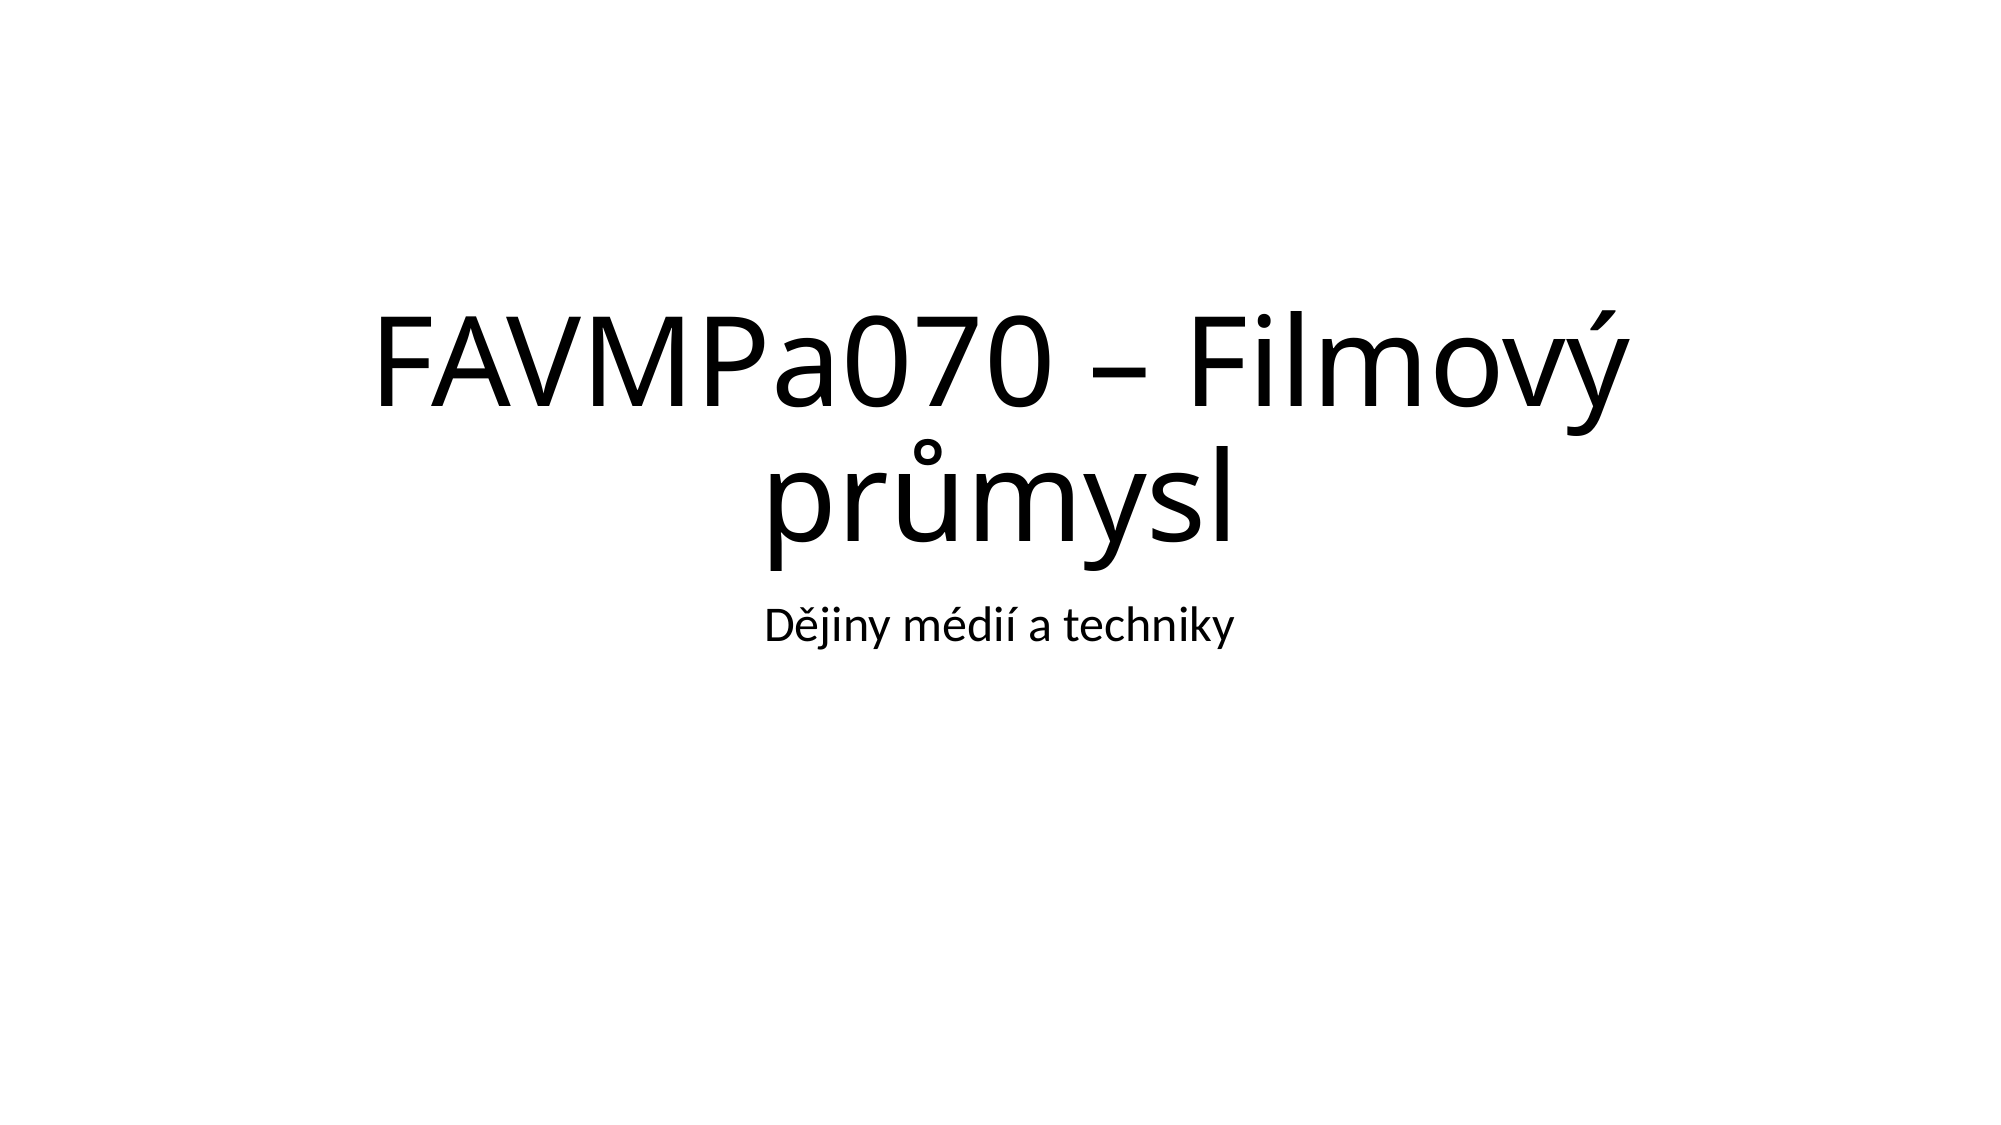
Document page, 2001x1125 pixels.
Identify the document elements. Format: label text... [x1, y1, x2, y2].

title FAVMPa070 – Filmový průmysl [249, 184, 1750, 576]
subtitle Dějiny médií a techniky [249, 590, 1750, 863]
